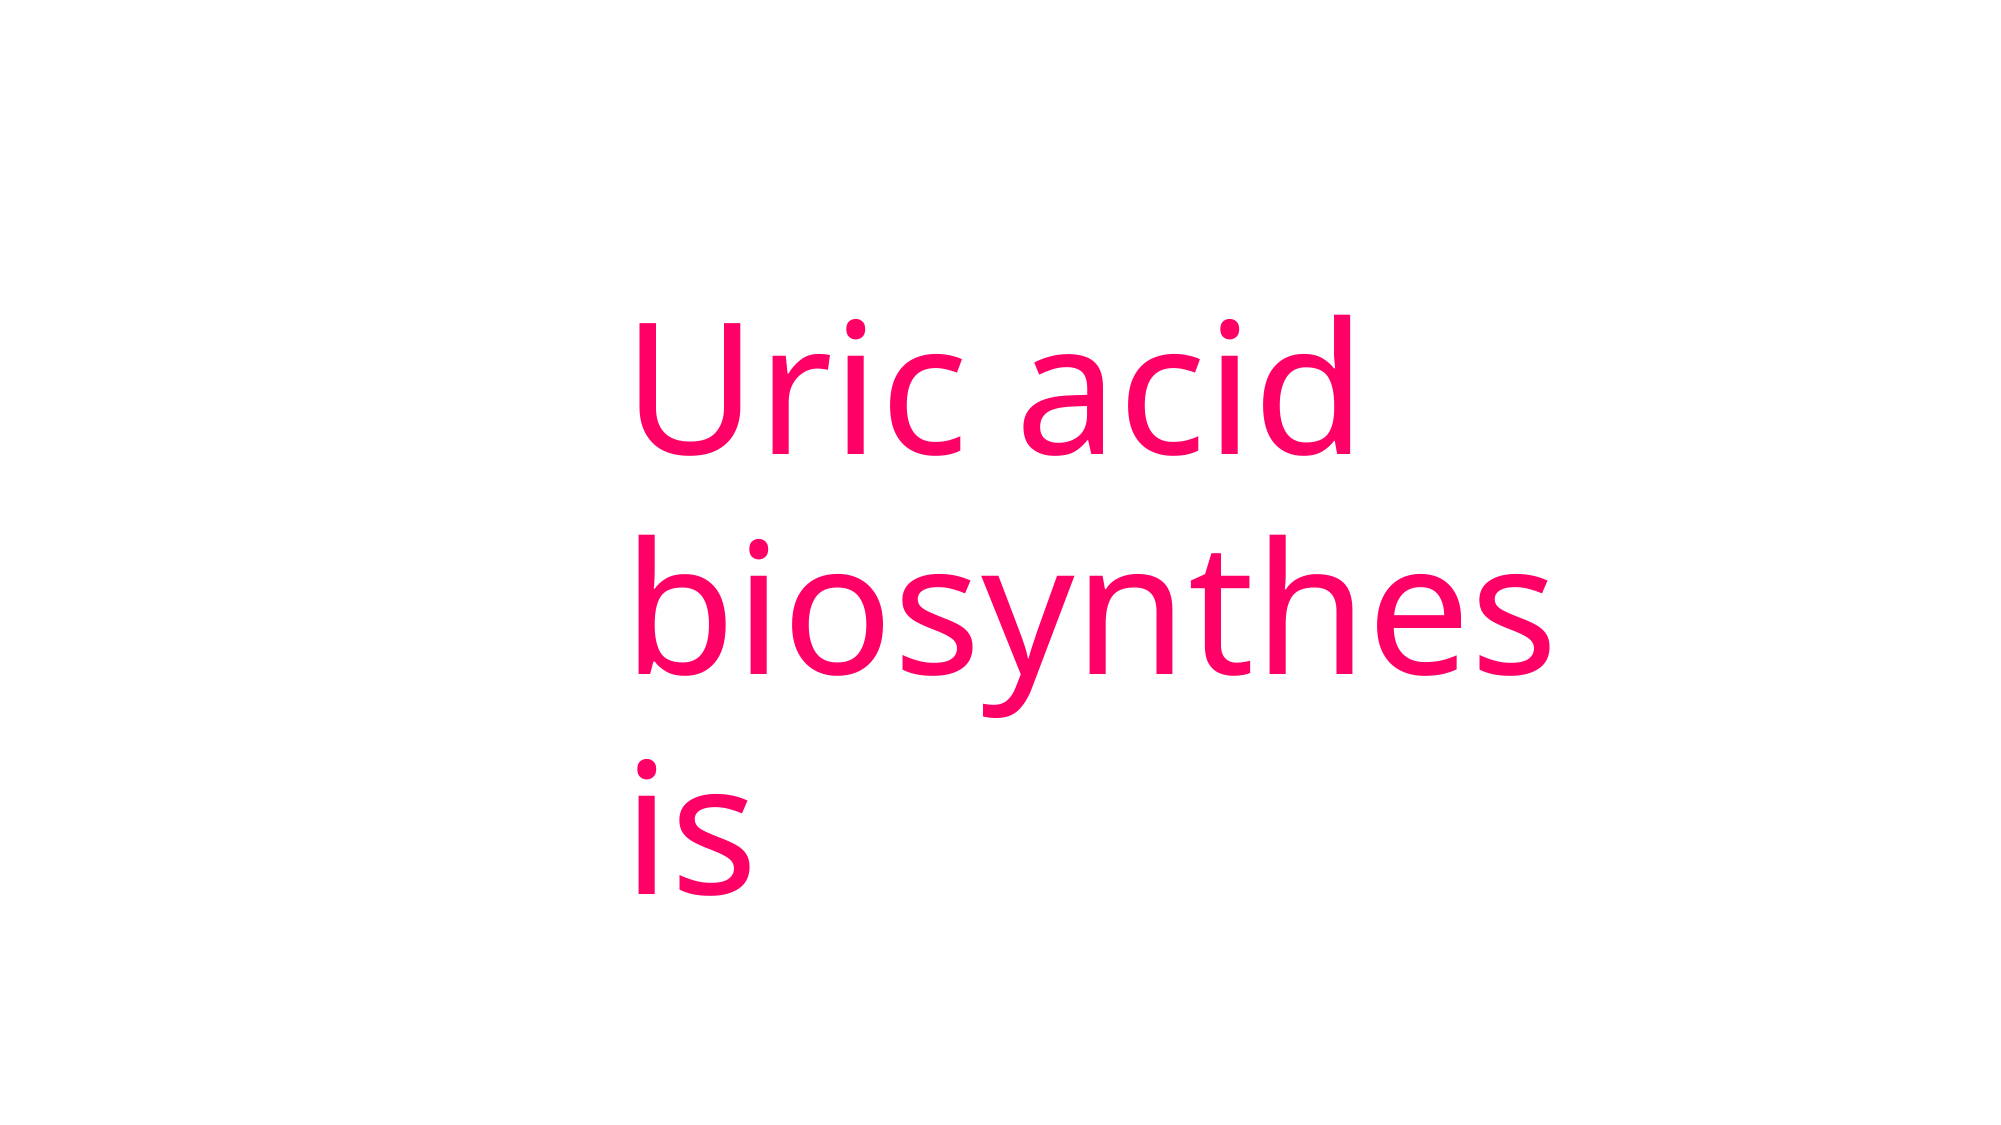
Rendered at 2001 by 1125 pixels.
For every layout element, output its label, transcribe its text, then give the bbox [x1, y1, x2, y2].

text_box [337, 74, 1663, 1038]
text_box Uric acid biosynthesis [608, 264, 1608, 939]
